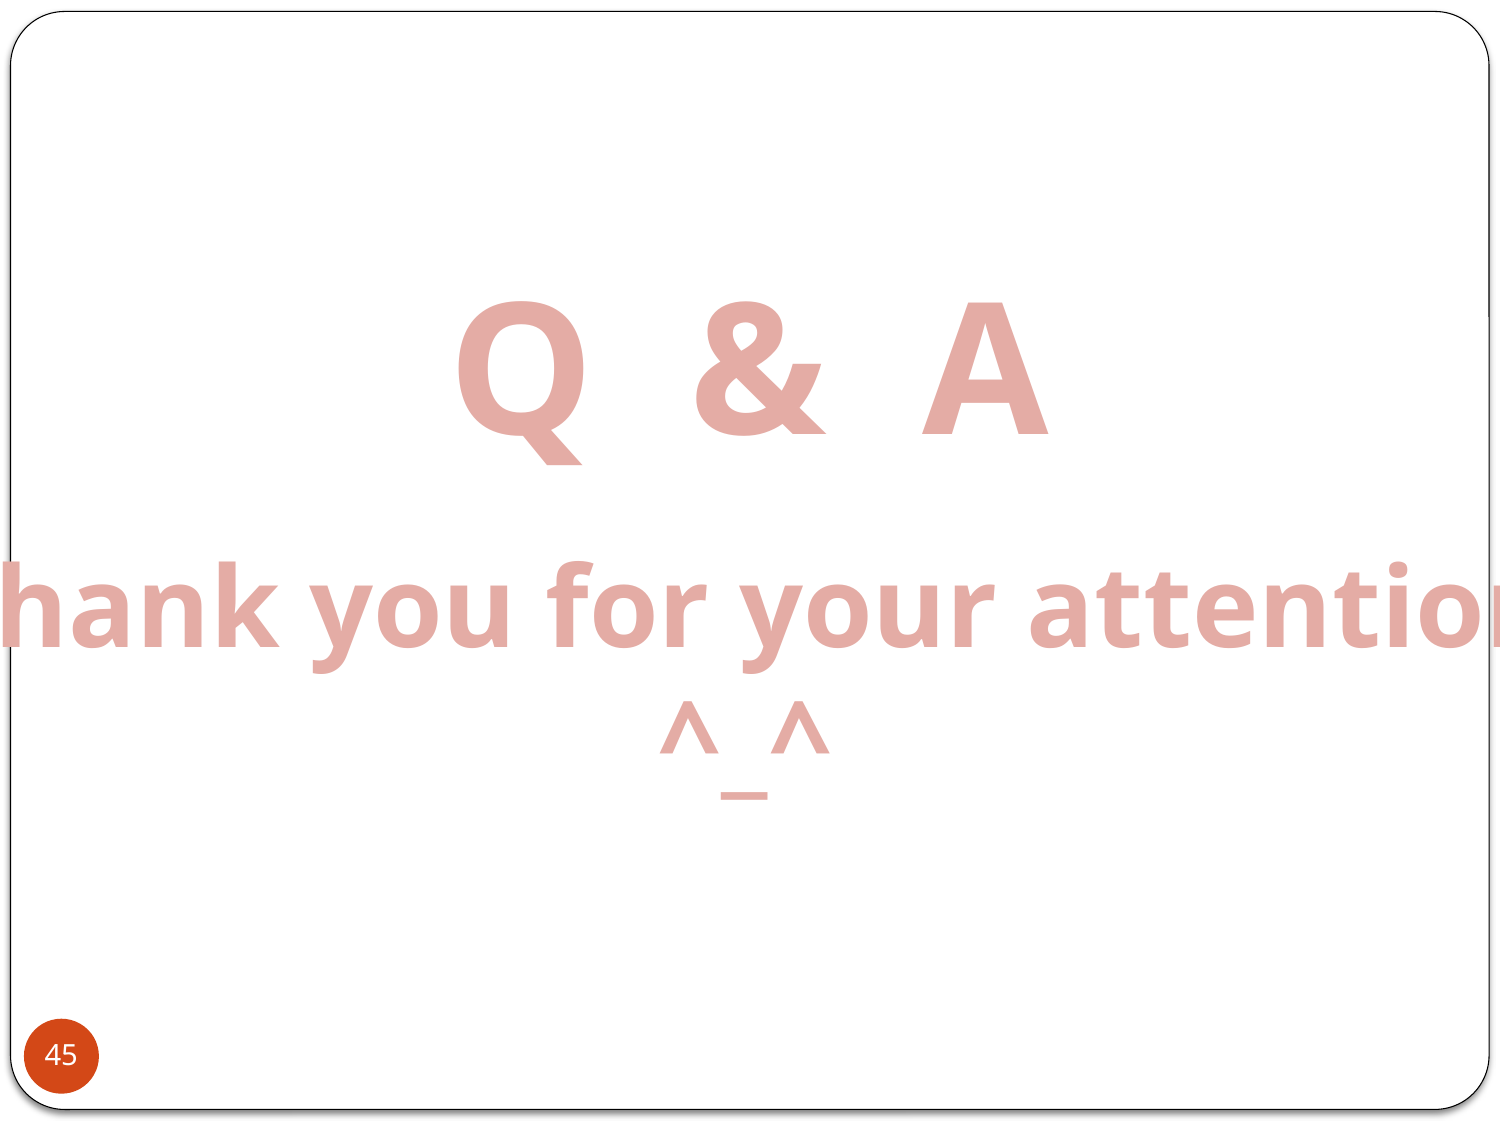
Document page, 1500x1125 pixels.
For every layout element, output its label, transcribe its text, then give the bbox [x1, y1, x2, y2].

text_box Q & A [433, 243, 1065, 479]
slide_number 45 [23, 1018, 99, 1094]
text_box Thank you for your attention ^_^ [0, 527, 1500, 812]
